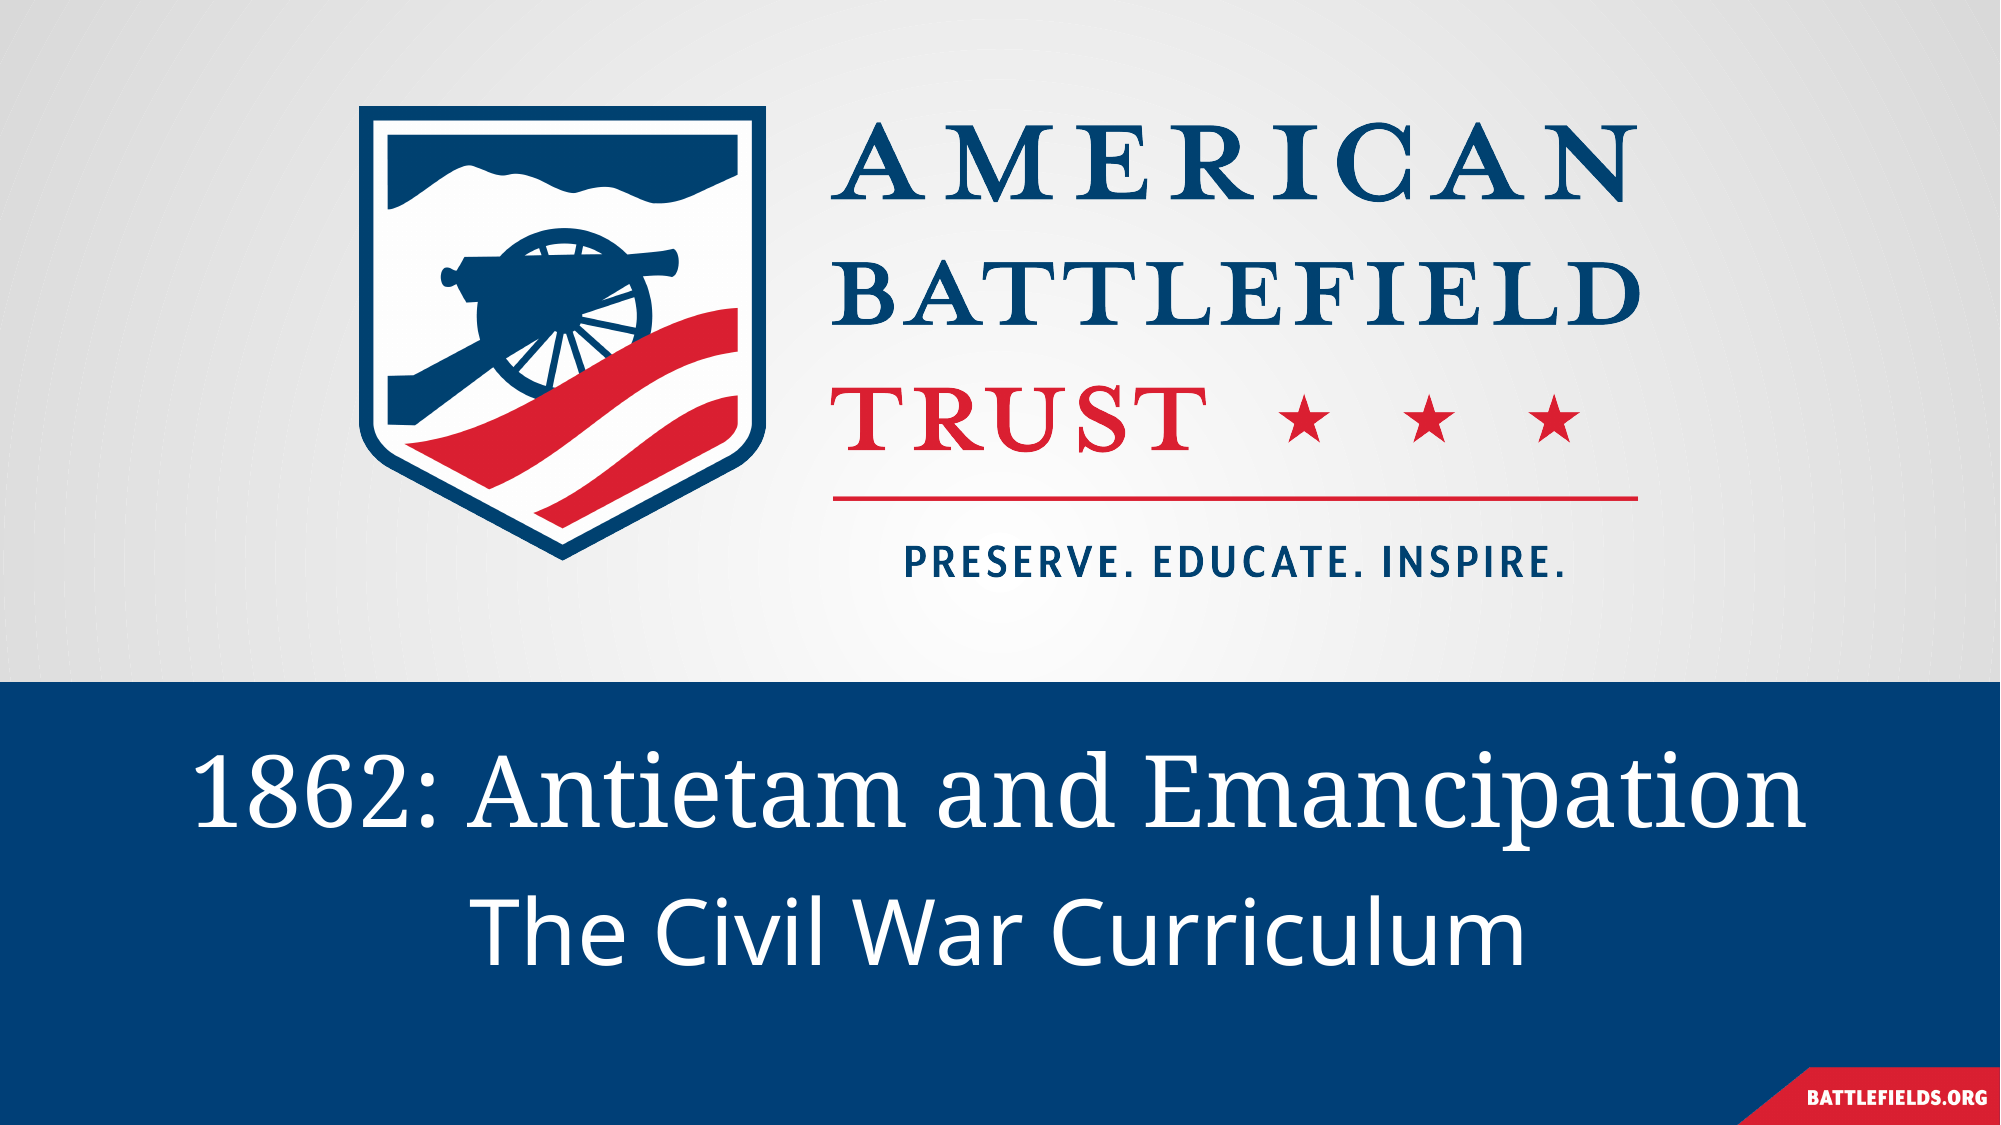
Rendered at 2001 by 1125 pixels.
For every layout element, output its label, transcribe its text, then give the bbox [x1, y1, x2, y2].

title 1862: Antietam and Emancipation [170, 713, 1830, 857]
subtitle The Civil War Curriculum [249, 878, 1750, 1001]
picture [1737, 1067, 2000, 1125]
picture [359, 106, 1641, 580]
